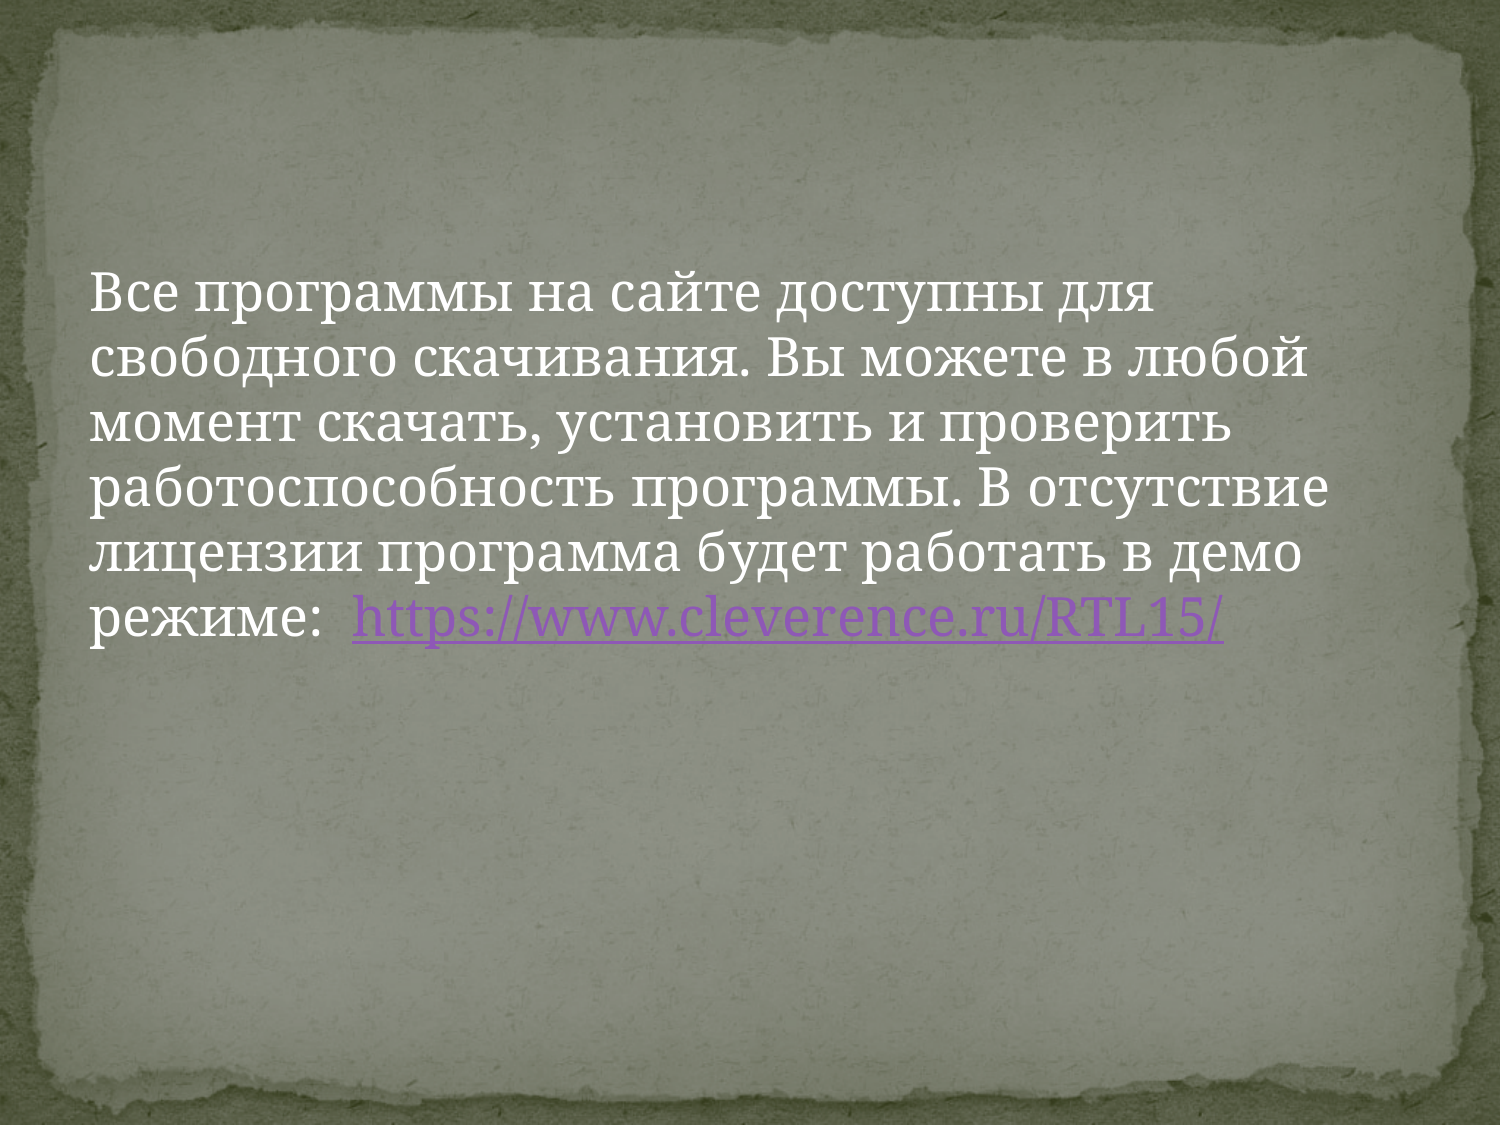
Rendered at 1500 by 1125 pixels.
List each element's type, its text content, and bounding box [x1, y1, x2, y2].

list Все программы на сайте доступны для свободного скачивания. Вы можете в любой момент скачать, установить и проверить работоспособность программы. В отсутствие лицензии программа будет работать в демо режиме: https://www.cleverence.ru/RTL15/ [75, 249, 1425, 1000]
